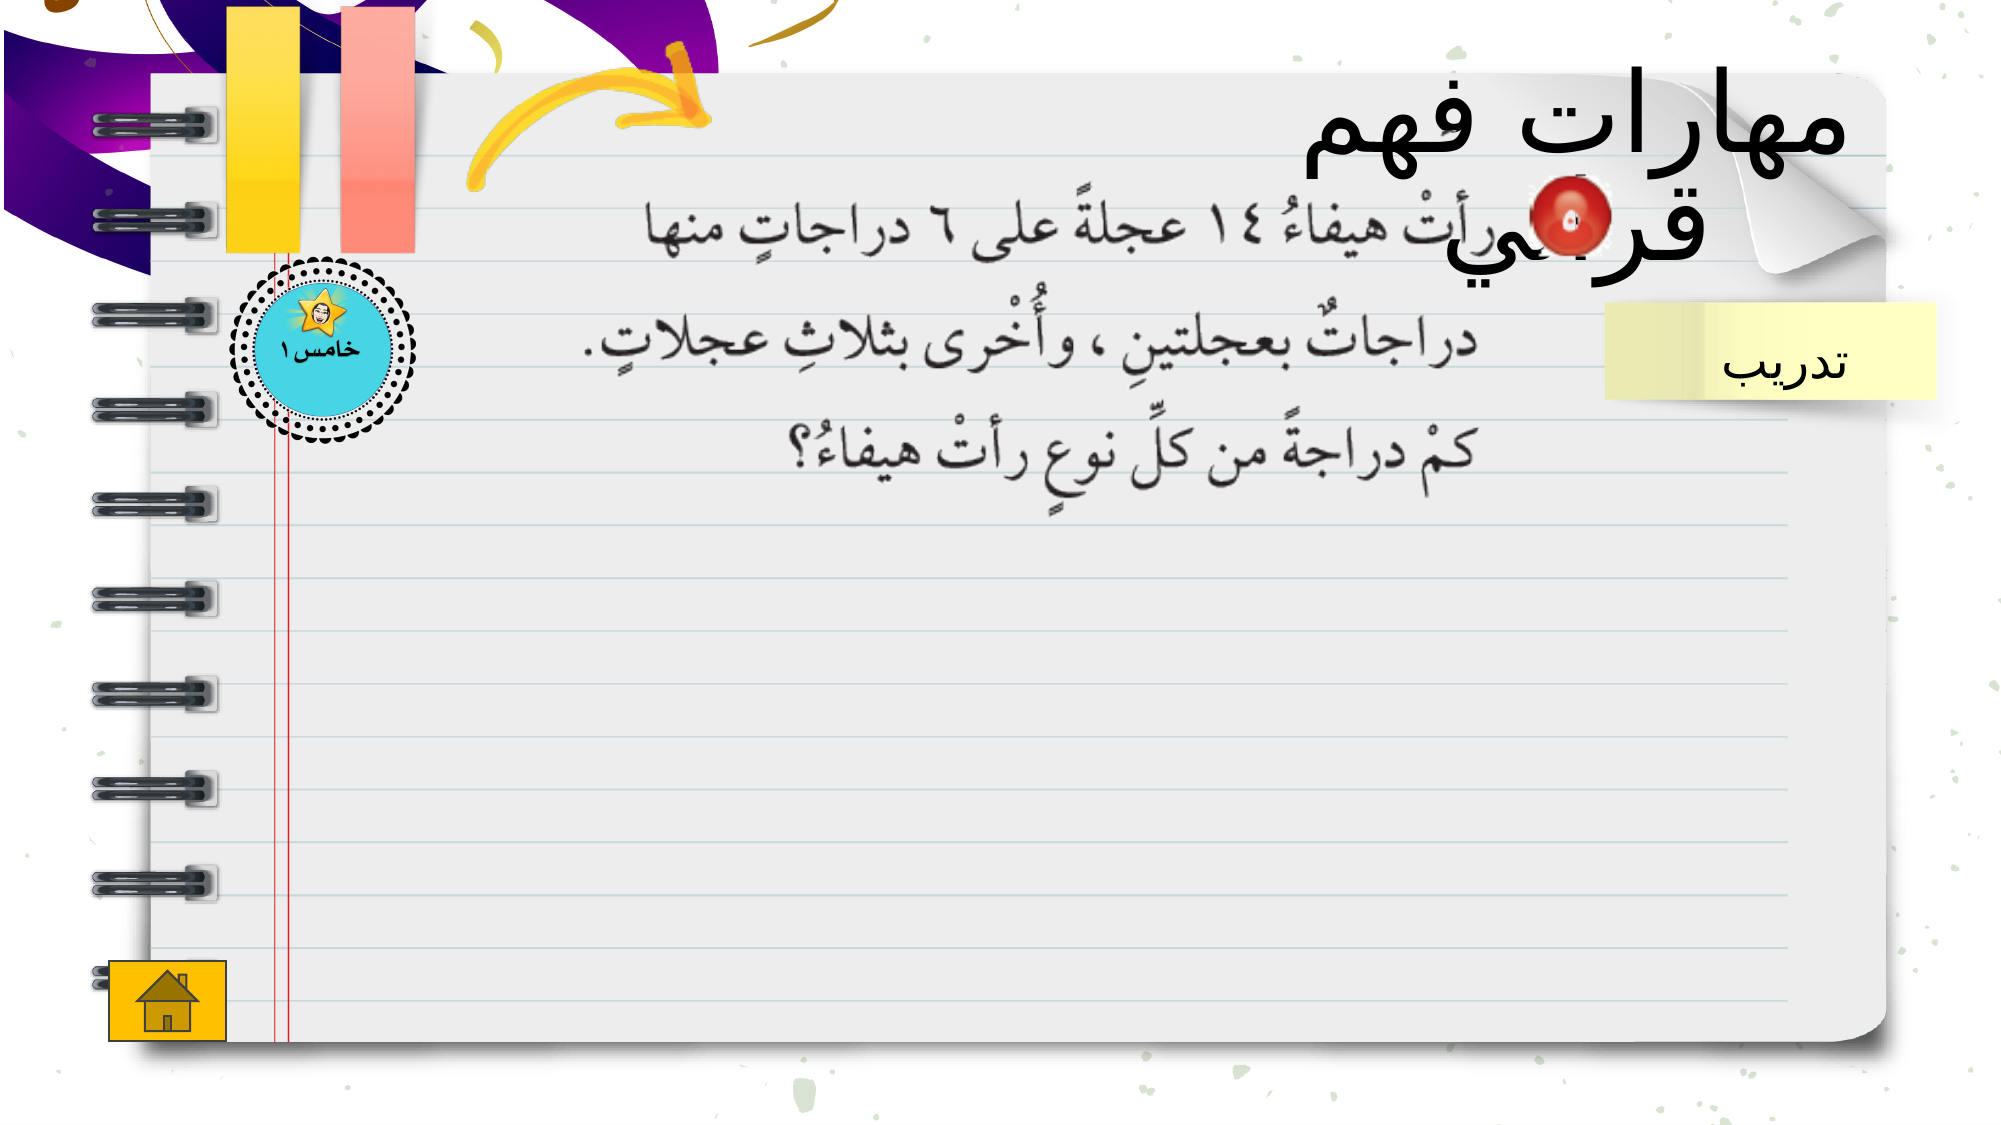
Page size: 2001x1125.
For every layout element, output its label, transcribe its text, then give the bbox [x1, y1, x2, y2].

title مهارات فهم قرائي [1225, 51, 1929, 177]
text_box [108, 960, 227, 1042]
picture [0, 0, 2001, 1125]
